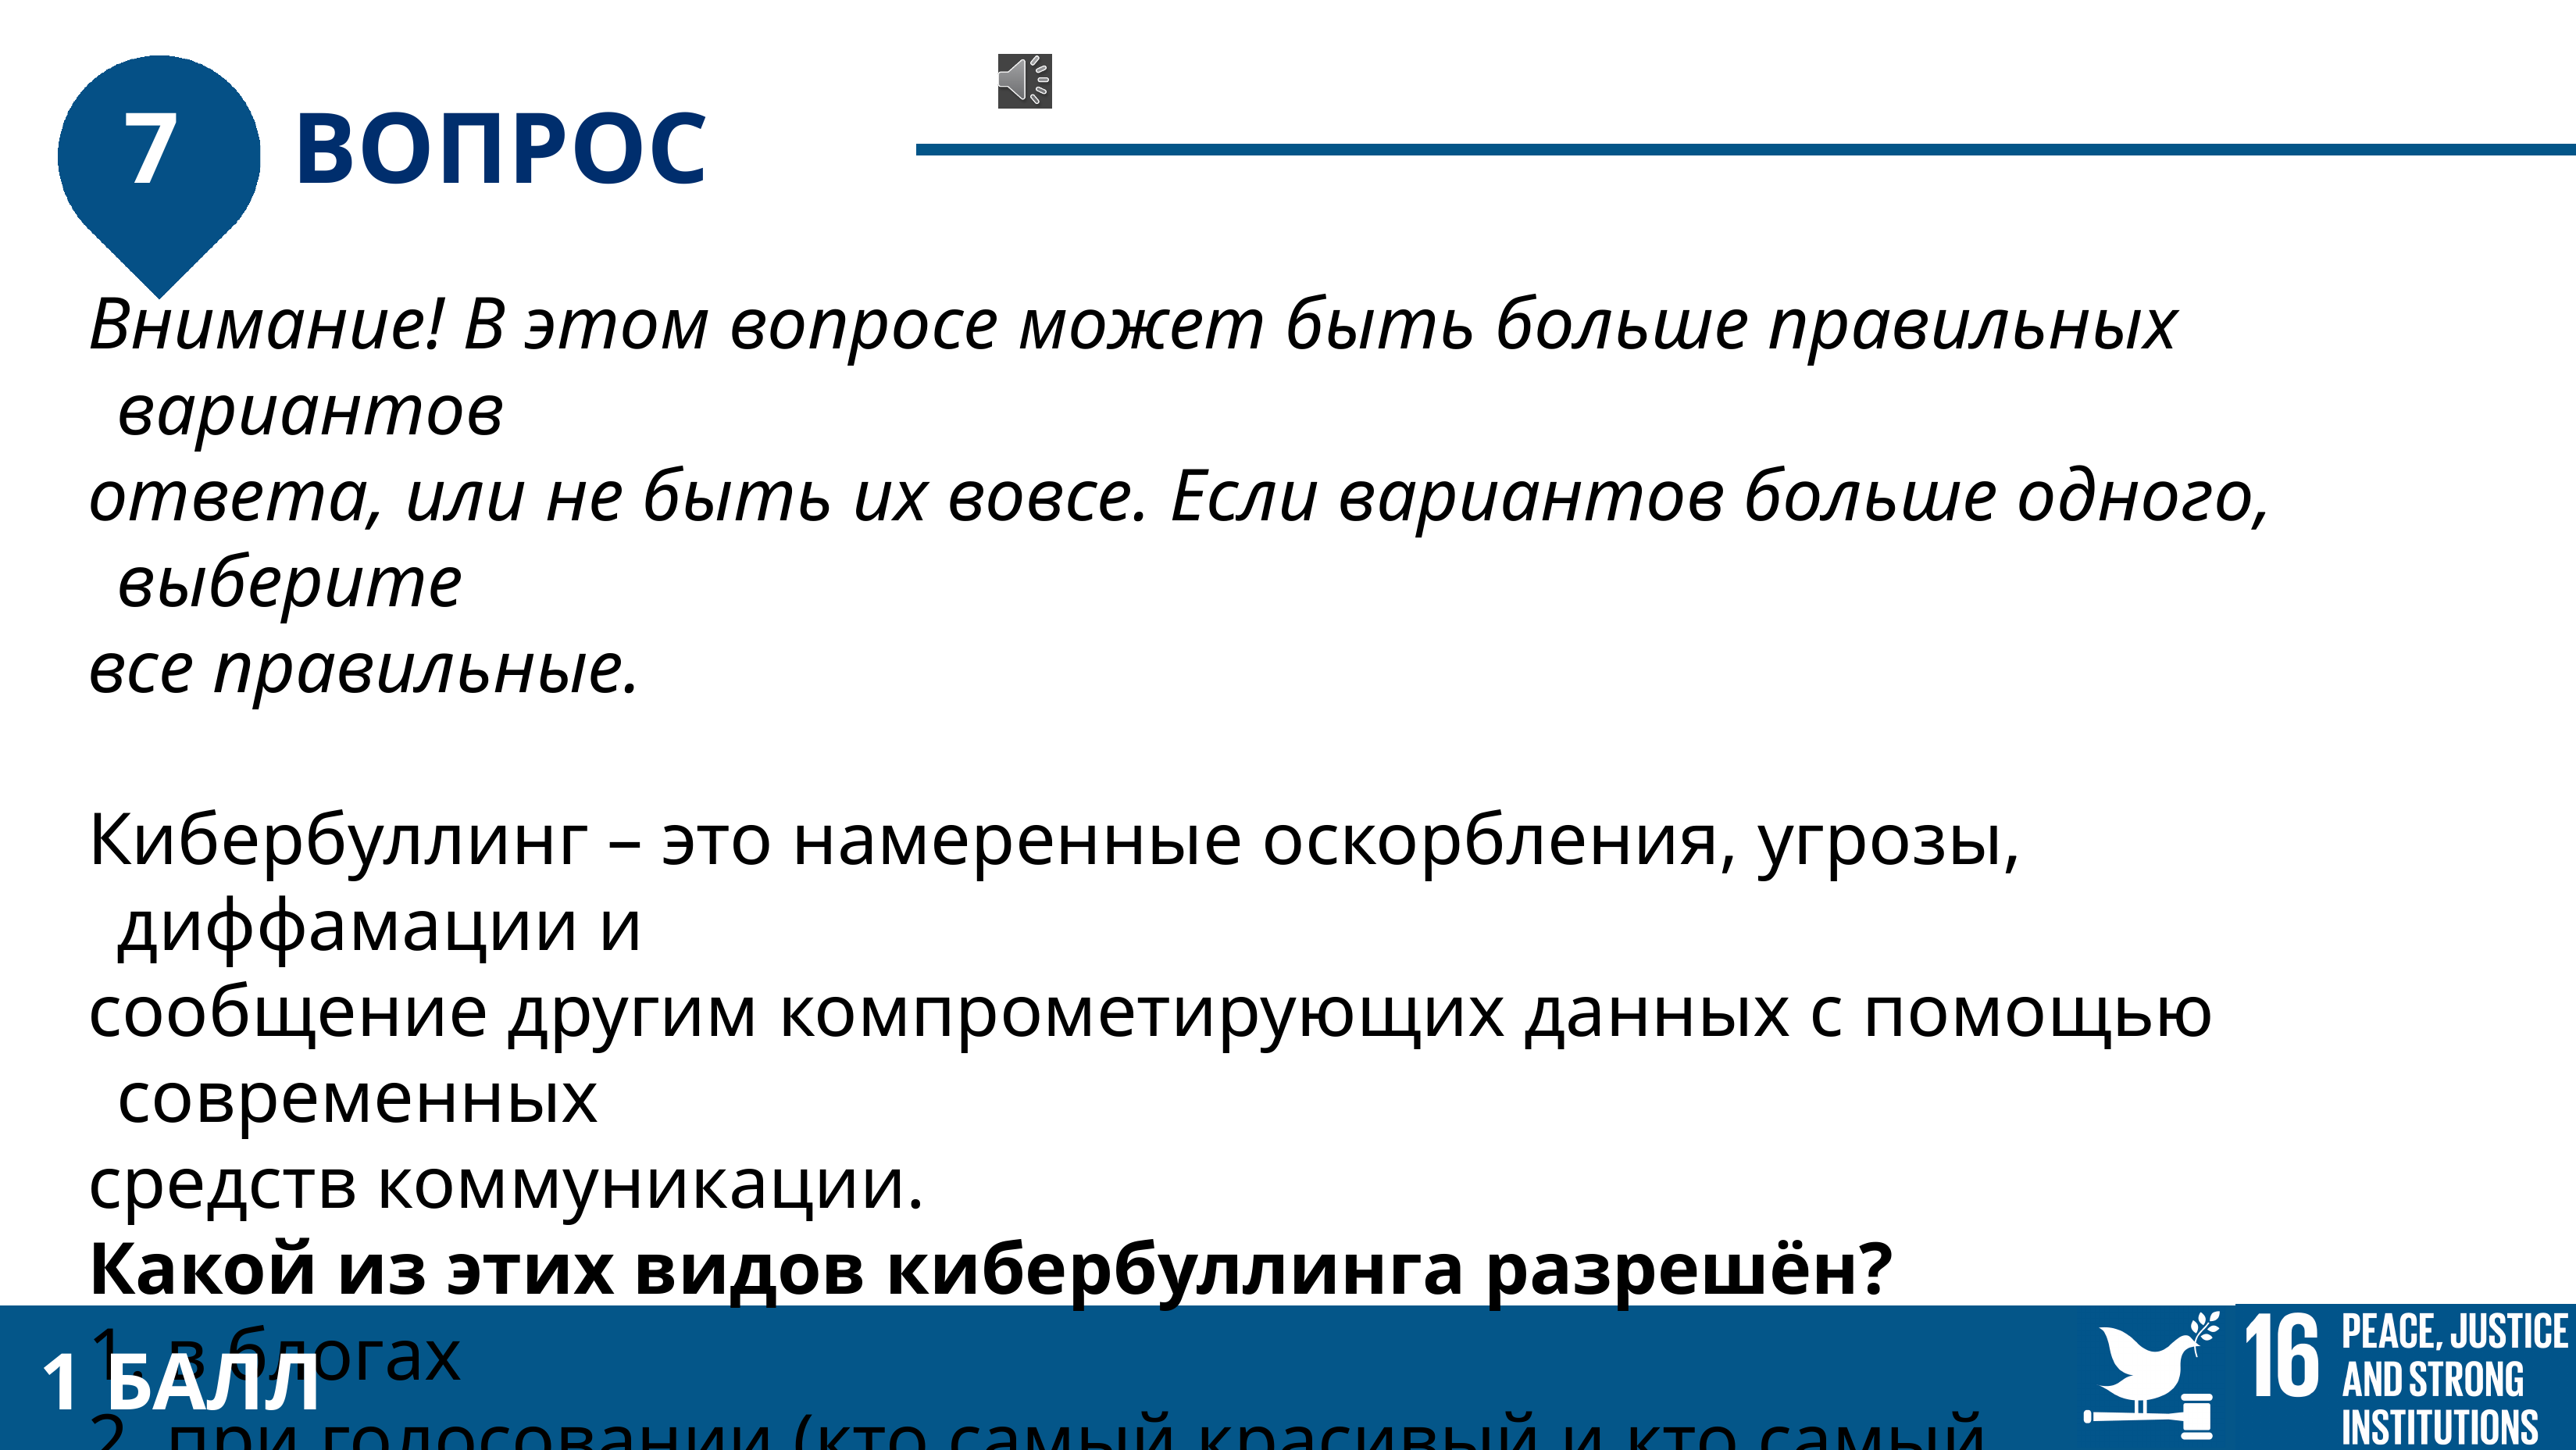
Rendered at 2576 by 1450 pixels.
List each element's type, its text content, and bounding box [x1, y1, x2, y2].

picture [0, 1304, 2576, 1450]
list Внимание! В этом вопросе может быть больше правильных вариантов ответа, или не быть их вовсе. Если вариантов больше одного, выберите все правильные. Кибербуллинг – это намеренные оскорбления, угрозы, диффамации и сообщение другим компрометирующих данных с помощью современных средств коммуникации. Какой из этих видов кибербуллинга разрешён? 1. в блогах 2. при голосовании (кто самый красивый и кто самый некрасивый?) 3. на Фэйсбуке 4. на личных страницах [58, 276, 2478, 1302]
picture [916, 144, 2576, 155]
picture [997, 53, 1053, 109]
title 7 ВОПРОС [264, 84, 951, 216]
picture [58, 54, 261, 301]
